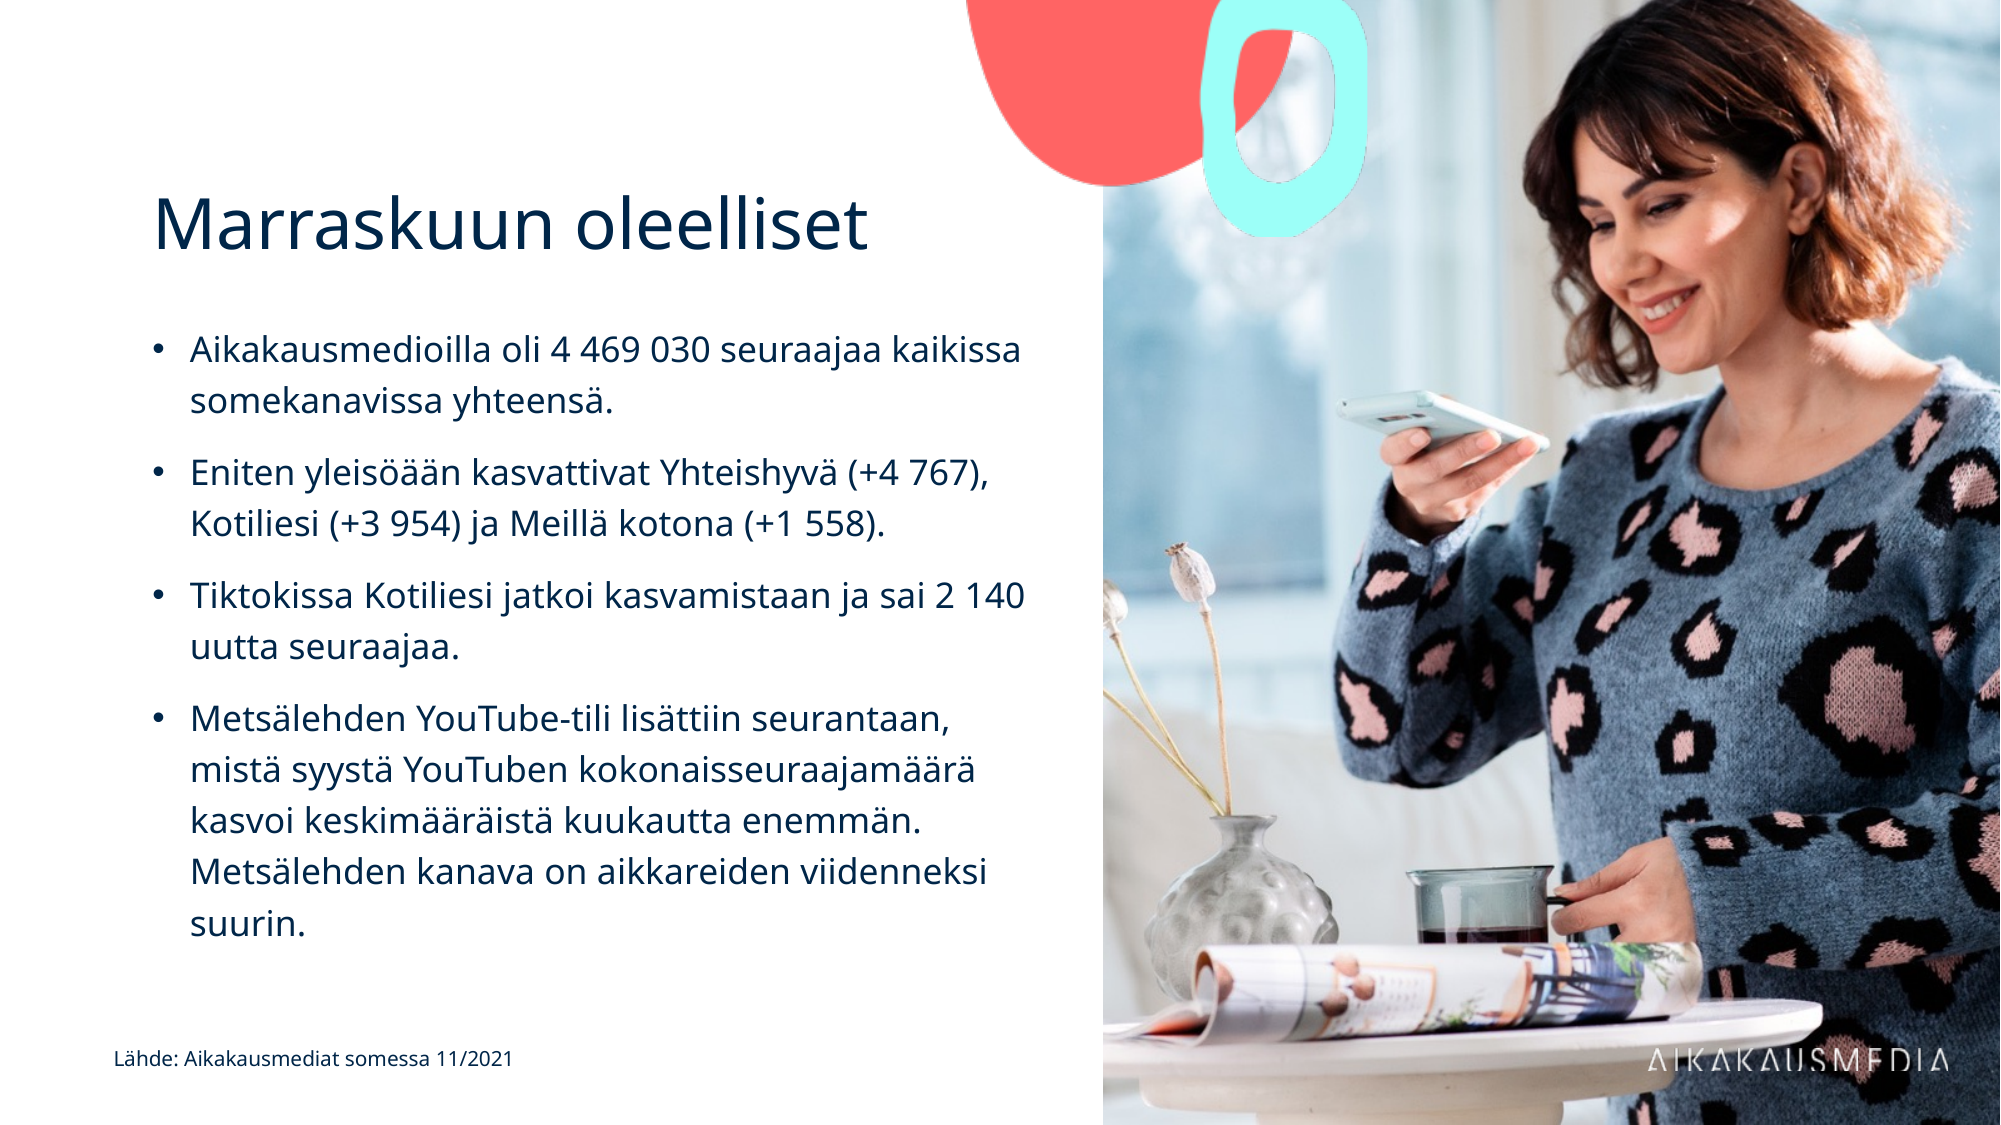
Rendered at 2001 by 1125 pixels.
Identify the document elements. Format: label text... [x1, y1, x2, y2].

picture [965, 0, 2000, 1125]
title Marraskuun oleelliset [137, 171, 925, 273]
list Aikakausmedioilla oli 4 469 030 seuraajaa kaikissa somekanavissa yhteensä. Eniten yleisöään kasvattivat Yhteishyvä (+4 767), Kotiliesi (+3 954) ja Meillä kotona (+1 558). Tiktokissa Kotiliesi jatkoi kasvamistaan ja sai 2 140 uutta seuraajaa. Metsälehden YouTube-tili lisättiin seurantaan, mistä syystä YouTuben kokonaisseuraajamäärä kasvoi keskimääräistä kuukautta enemmän. Metsälehden kanava on aikkareiden viidenneksi suurin. [137, 272, 1047, 990]
